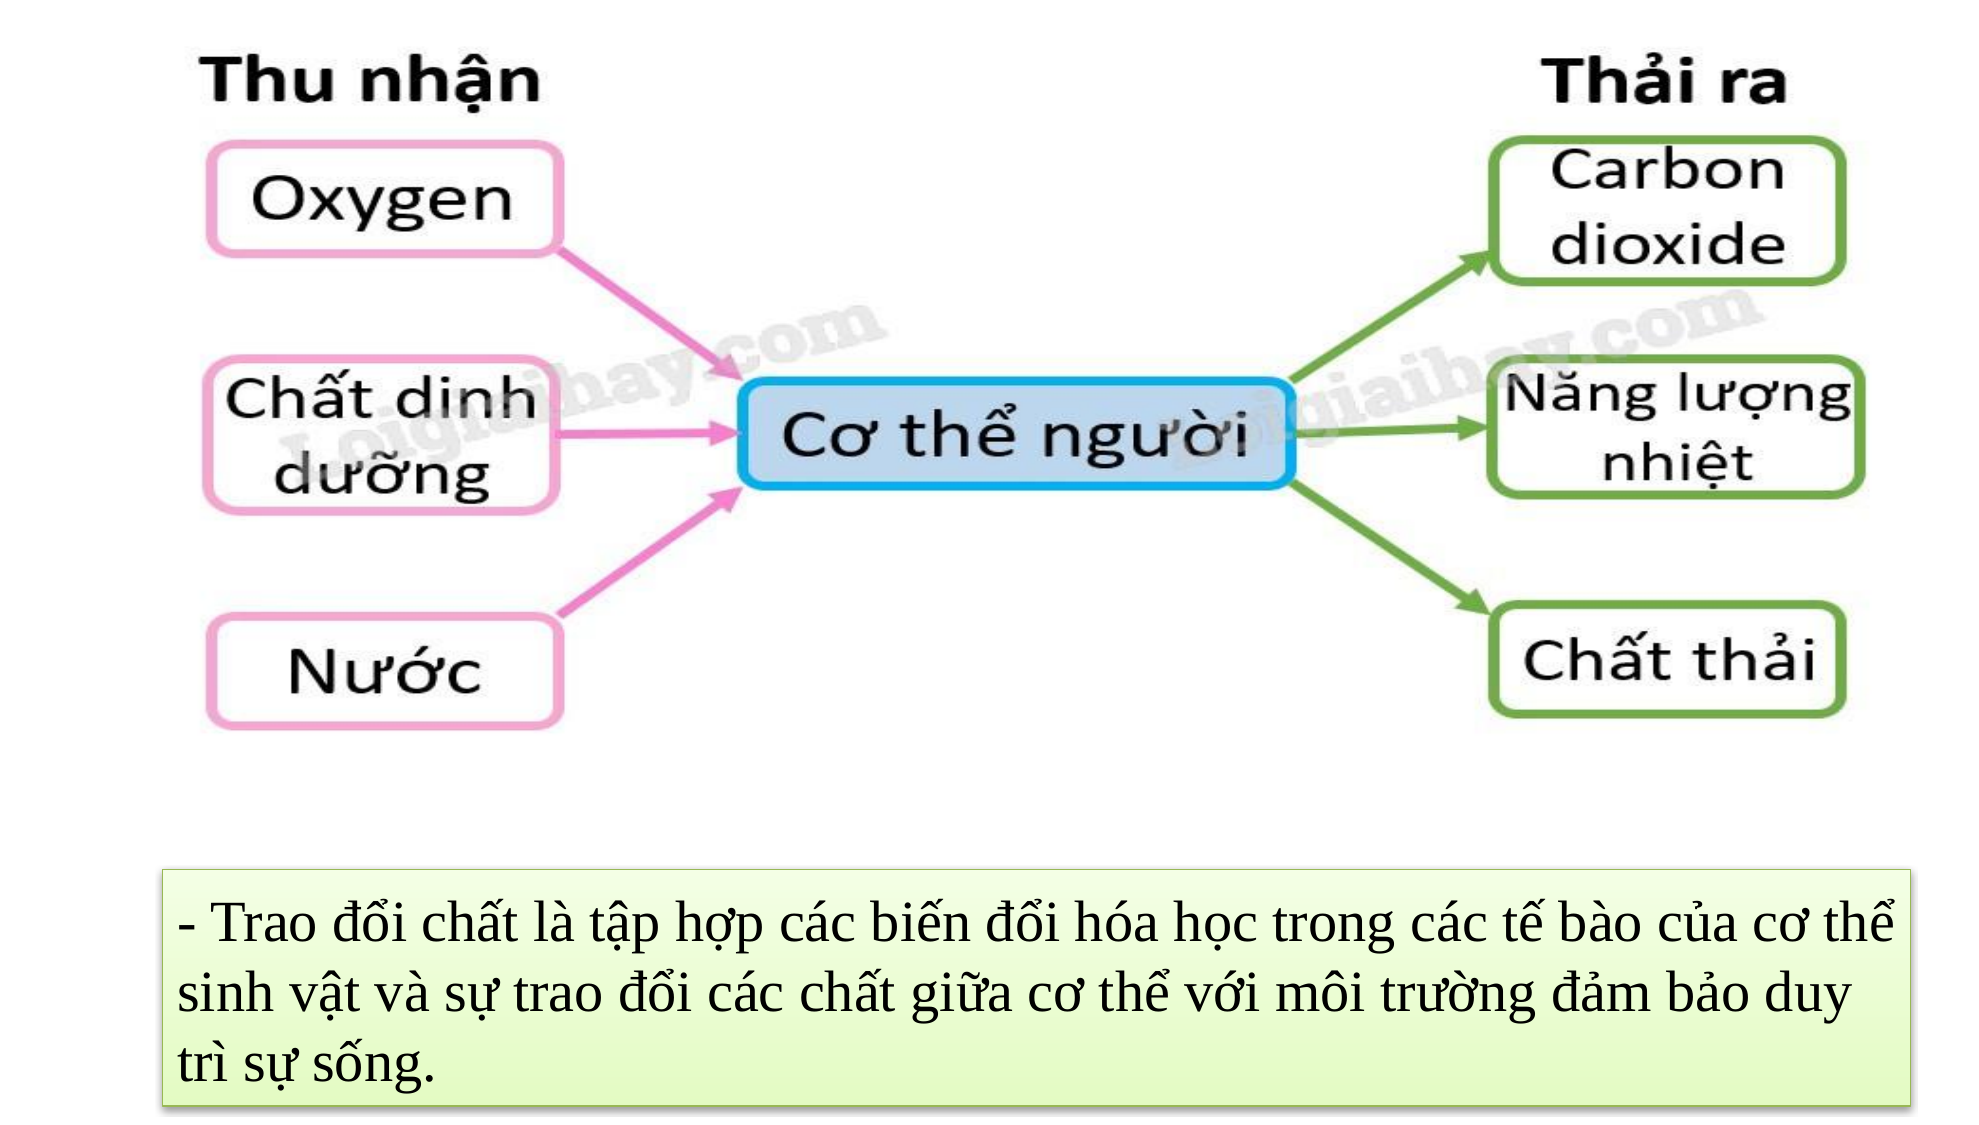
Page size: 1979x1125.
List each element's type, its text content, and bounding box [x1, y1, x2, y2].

text_box - Trao đổi chất là tập hợp các biến đổi hóa học trong các tế bào của cơ thể sinh vật và sự trao đổi các chất giữa cơ thể với môi trường đảm bảo duy trì sự sống. [162, 869, 1911, 1107]
picture [140, 23, 1888, 776]
